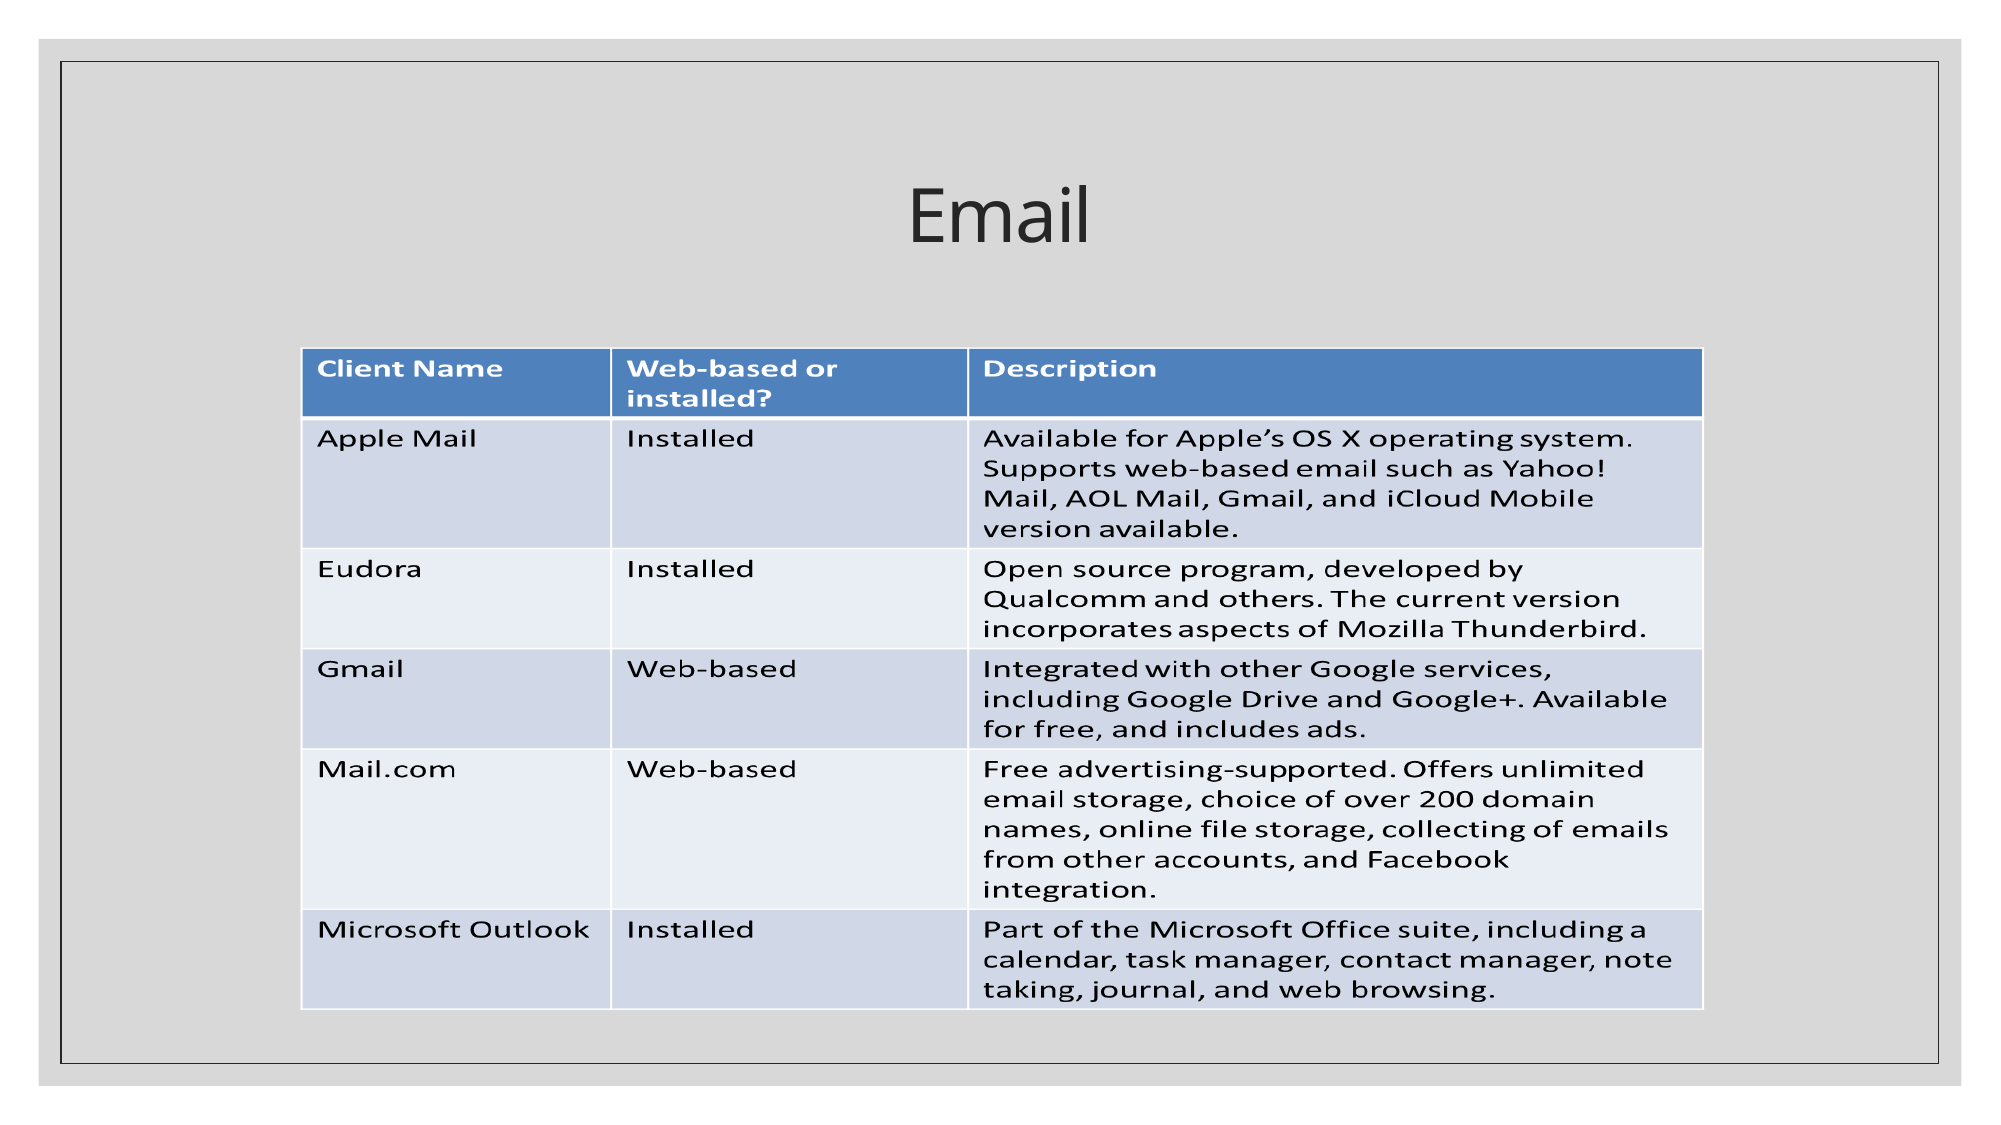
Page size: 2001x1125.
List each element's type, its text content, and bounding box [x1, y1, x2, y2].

title Email [174, 105, 1825, 331]
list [299, 344, 1707, 1020]
